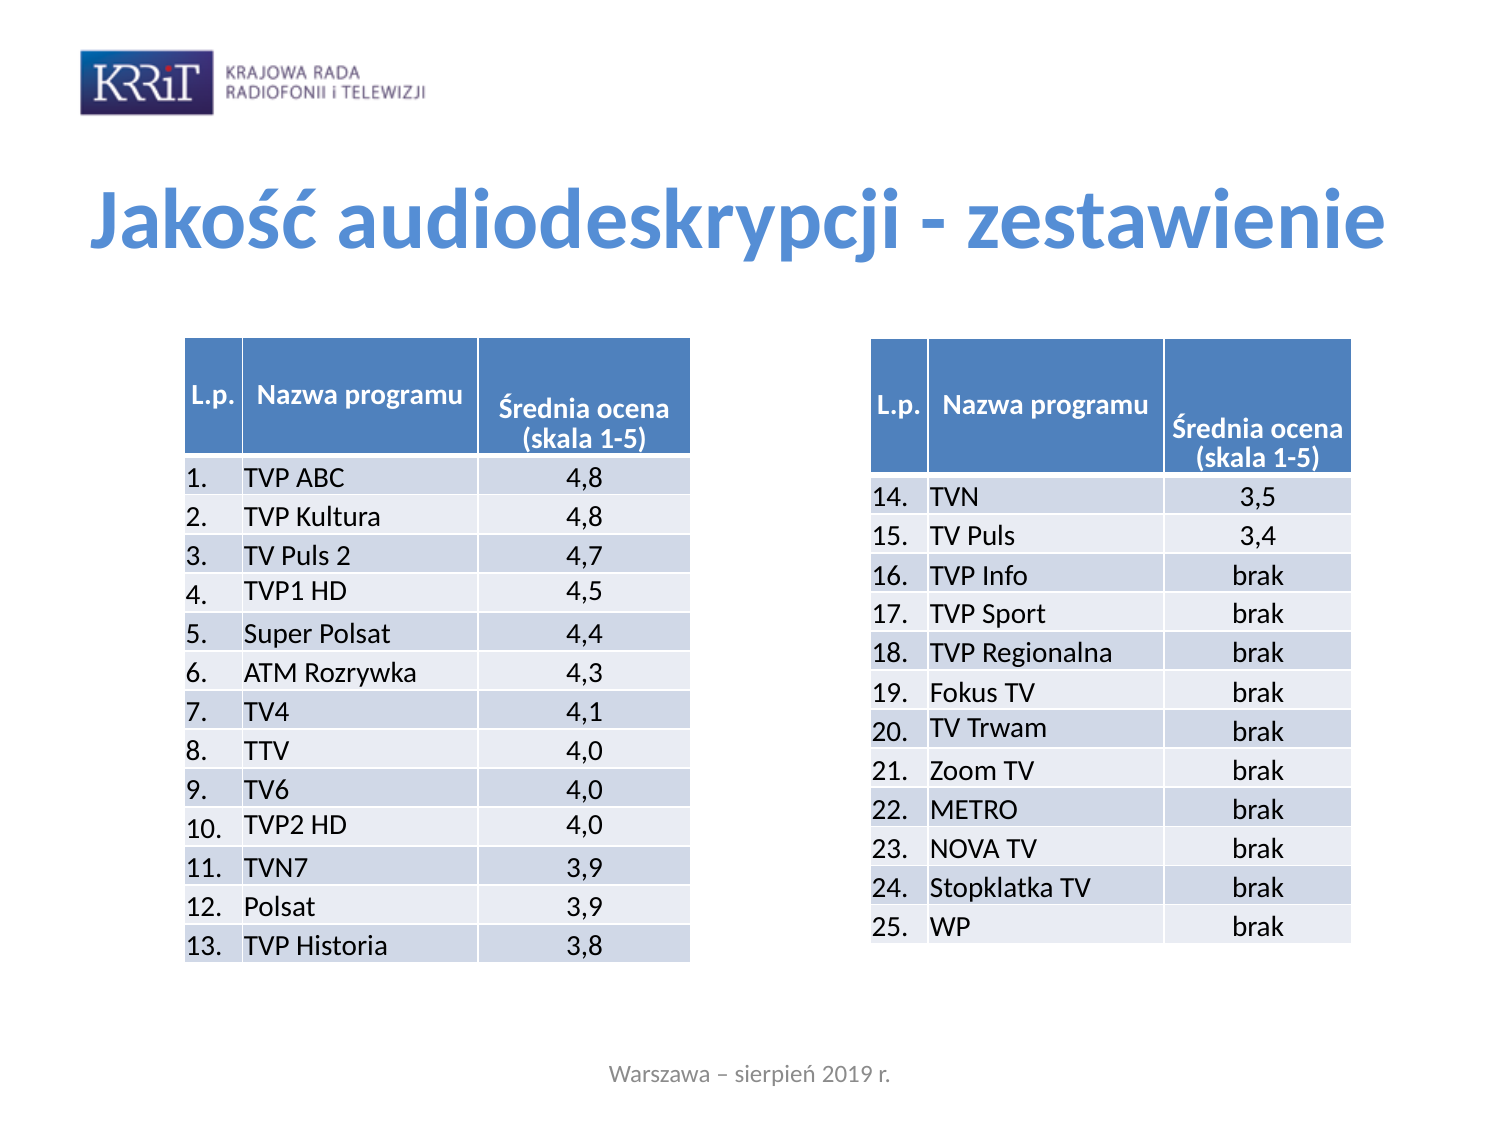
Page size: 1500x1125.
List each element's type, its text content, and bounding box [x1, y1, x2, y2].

table_cell TV Puls 2 [243, 535, 477, 572]
table_cell Polsat [243, 886, 477, 923]
table_cell METRO [929, 788, 1163, 826]
table_cell WP [929, 905, 1163, 943]
table_cell 3,8 [479, 925, 690, 962]
table_cell brak [1165, 866, 1351, 904]
table_cell brak [1165, 827, 1351, 865]
table_cell brak [1165, 749, 1351, 786]
table_cell Fokus TV [929, 671, 1163, 708]
table_cell TV Trwam [929, 710, 1163, 747]
table_cell TVP ABC [243, 458, 477, 494]
table_cell 4,8 [479, 495, 690, 533]
table_cell TVN7 [243, 847, 477, 884]
table_cell 4,0 [479, 769, 690, 806]
table_cell TV6 [243, 769, 477, 806]
table_cell 11. [185, 847, 242, 884]
table_cell brak [1165, 710, 1351, 747]
picture [76, 42, 429, 125]
table_cell TTV [243, 730, 477, 767]
table_cell 17. [871, 593, 927, 630]
table_cell 4,8 [479, 458, 690, 494]
table_cell 4,7 [479, 535, 690, 572]
table_cell 22. [871, 788, 927, 826]
table_cell 3. [185, 535, 242, 572]
table_cell 9. [185, 769, 242, 806]
table_cell TVP Historia [243, 925, 477, 962]
table_cell 4,5 [479, 574, 690, 611]
title Jakość audiodeskrypcji - zestawienie [64, 149, 1415, 279]
table_cell TV4 [243, 691, 477, 728]
table_cell 6. [185, 652, 242, 689]
table_cell NOVA TV [929, 827, 1163, 865]
table_header Średnia ocena (skala 1-5) [1165, 339, 1351, 472]
table_cell 14. [871, 478, 927, 513]
table_cell 3,5 [1165, 478, 1351, 513]
table_cell 12. [185, 886, 242, 923]
table_cell Stopklatka TV [929, 866, 1163, 904]
table_cell 23. [871, 827, 927, 865]
table_header Nazwa programu [929, 339, 1163, 472]
table_cell 20. [871, 710, 927, 747]
table_cell 13. [185, 925, 242, 962]
table_cell 3,9 [479, 886, 690, 923]
table_cell TVP2 HD [243, 808, 477, 845]
table_cell TVP Info [929, 554, 1163, 591]
table_cell 7. [185, 691, 242, 728]
table_cell ATM Rozrywka [243, 652, 477, 689]
table_cell 16. [871, 554, 927, 591]
table_cell 4,0 [479, 730, 690, 767]
table_cell TV Puls [929, 515, 1163, 552]
table_cell brak [1165, 632, 1351, 669]
table_cell 25. [871, 905, 927, 943]
table_cell 15. [871, 515, 927, 552]
table_cell 24. [871, 866, 927, 904]
table_cell brak [1165, 905, 1351, 943]
table_header L.p. [185, 338, 242, 453]
table_cell 3,4 [1165, 515, 1351, 552]
table_header Nazwa programu [243, 338, 477, 453]
table_cell 4,0 [479, 808, 690, 845]
table_cell brak [1165, 788, 1351, 826]
table_cell Zoom TV [929, 749, 1163, 786]
table_cell brak [1165, 554, 1351, 591]
table_header Średnia ocena (skala 1-5) [479, 338, 690, 453]
table_cell TVN [929, 478, 1163, 513]
table_cell 4,4 [479, 613, 690, 650]
table_cell 8. [185, 730, 242, 767]
table_cell TVP Sport [929, 593, 1163, 630]
table_cell 3,9 [479, 847, 690, 884]
table_cell 18. [871, 632, 927, 669]
table_cell 4,1 [479, 691, 690, 728]
table_cell 19. [871, 671, 927, 708]
footer Warszawa – sierpień 2019 r. [512, 1042, 988, 1103]
table_cell brak [1165, 671, 1351, 708]
table_cell 2. [185, 495, 242, 533]
table_cell 10. [185, 808, 242, 845]
table_cell 4,3 [479, 652, 690, 689]
table_cell 1. [185, 458, 242, 494]
table_cell Super Polsat [243, 613, 477, 650]
table_cell TVP1 HD [243, 574, 477, 611]
table_cell 5. [185, 613, 242, 650]
table_cell 4. [185, 574, 242, 611]
table_cell 21. [871, 749, 927, 786]
table_header L.p. [871, 339, 927, 472]
table_cell TVP Kultura [243, 495, 477, 533]
table_cell TVP Regionalna [929, 632, 1163, 669]
table_cell brak [1165, 593, 1351, 630]
